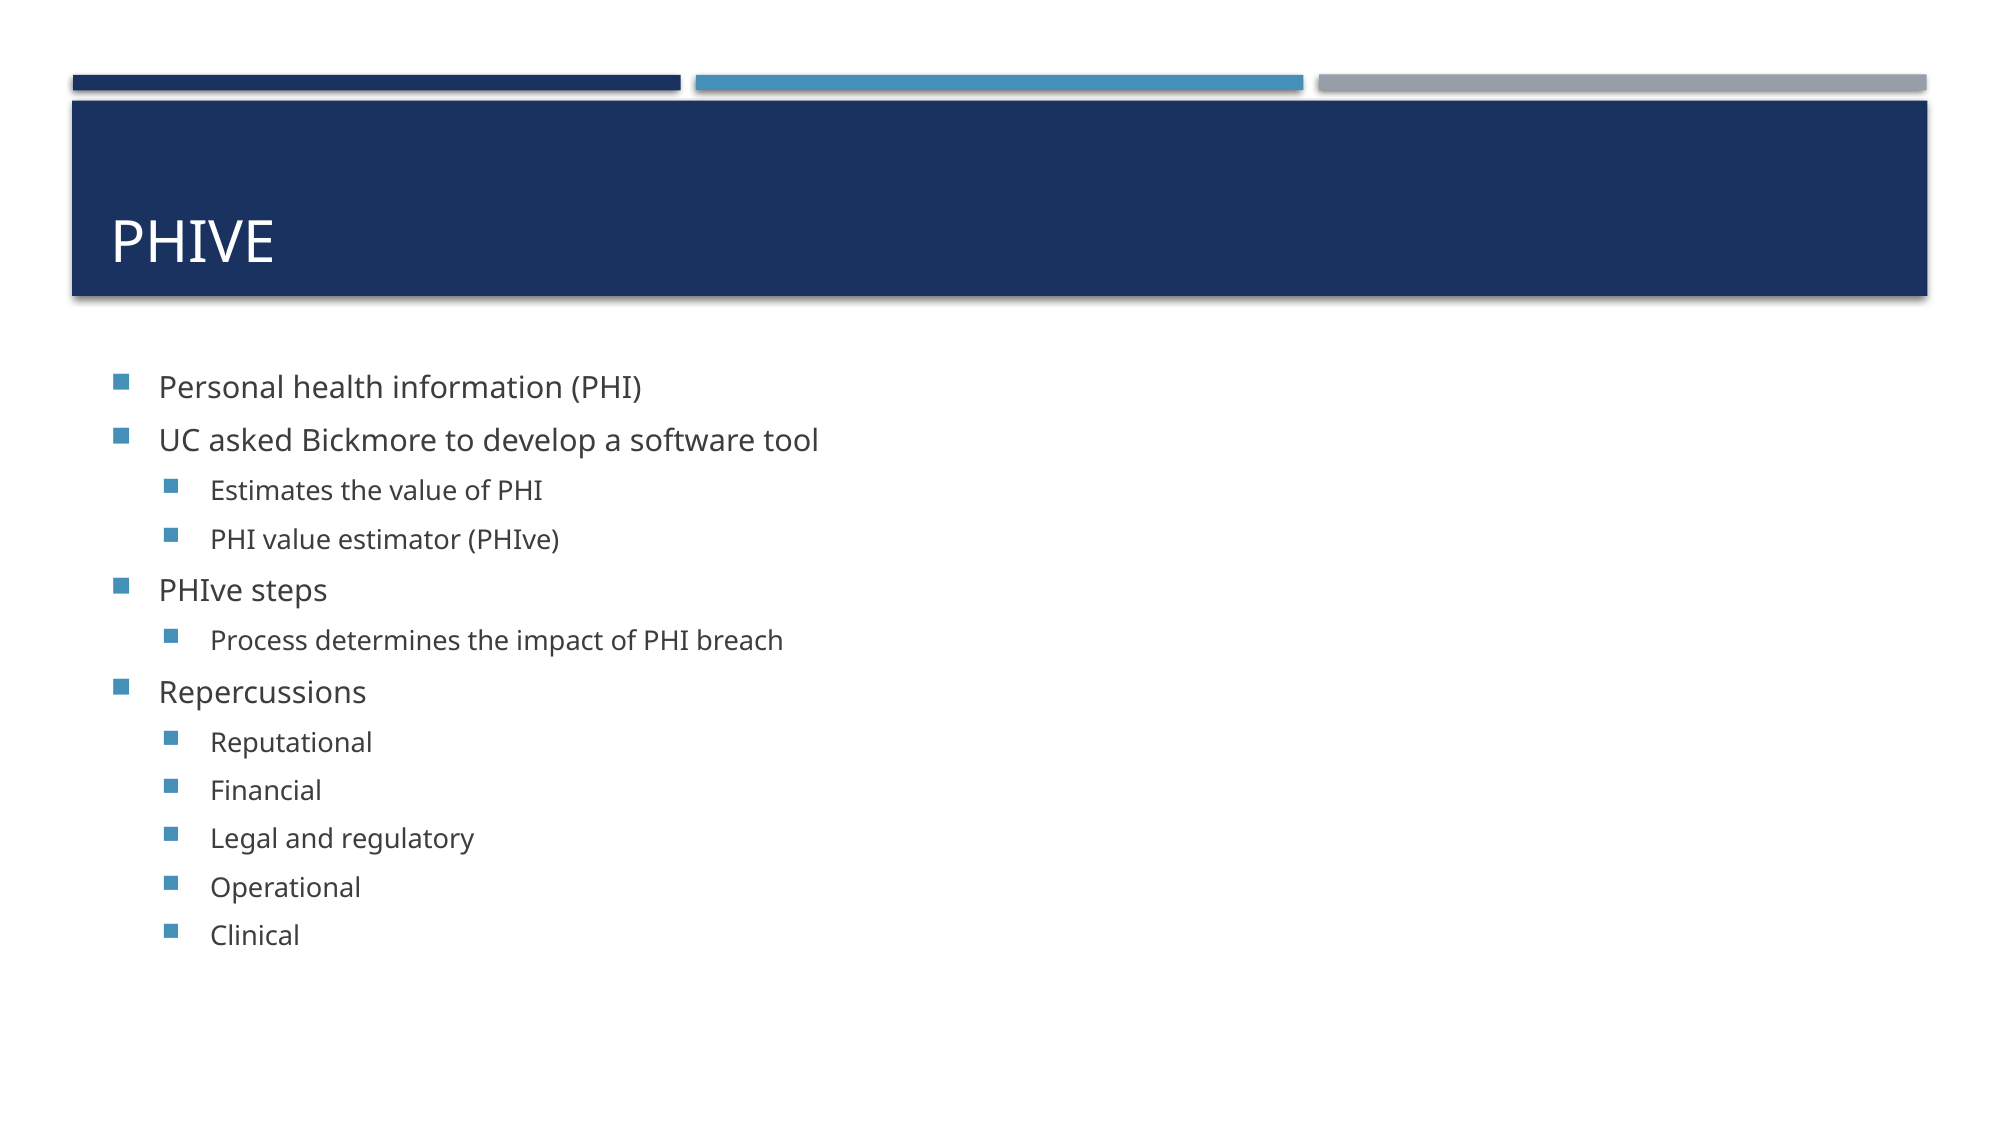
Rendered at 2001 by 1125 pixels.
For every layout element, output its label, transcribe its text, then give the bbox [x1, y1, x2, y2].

title PHIVE [95, 115, 1905, 282]
list Personal health information (PHI) UC asked Bickmore to develop a software tool Estimates the value of PHI PHI value estimator (PHIve) PHIve steps Process determines the impact of PHI breach Repercussions Reputational Financial Legal and regulatory Operational Clinical [95, 357, 1905, 962]
